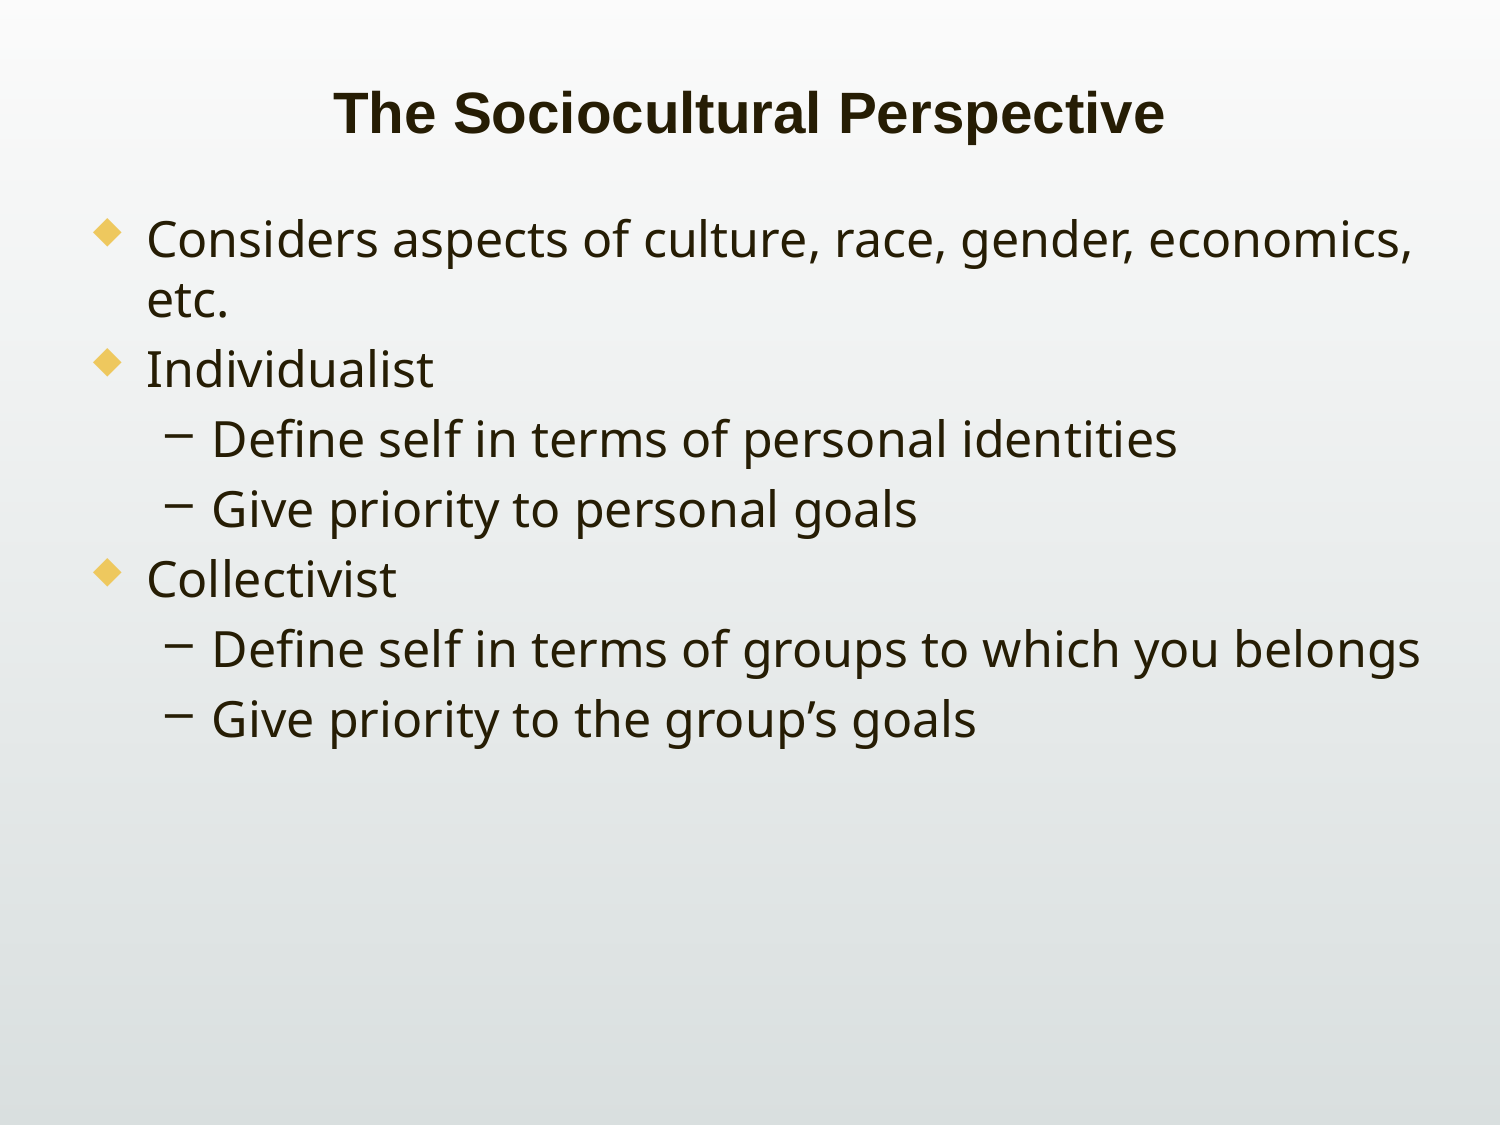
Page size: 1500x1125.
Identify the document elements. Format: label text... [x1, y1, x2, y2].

title The Sociocultural Perspective [74, 45, 1426, 176]
list Considers aspects of culture, race, gender, economics, etc. Individualist Define self in terms of personal identities Give priority to personal goals Collectivist Define self in terms of groups to which you belongs Give priority to the group’s goals [74, 199, 1451, 951]
